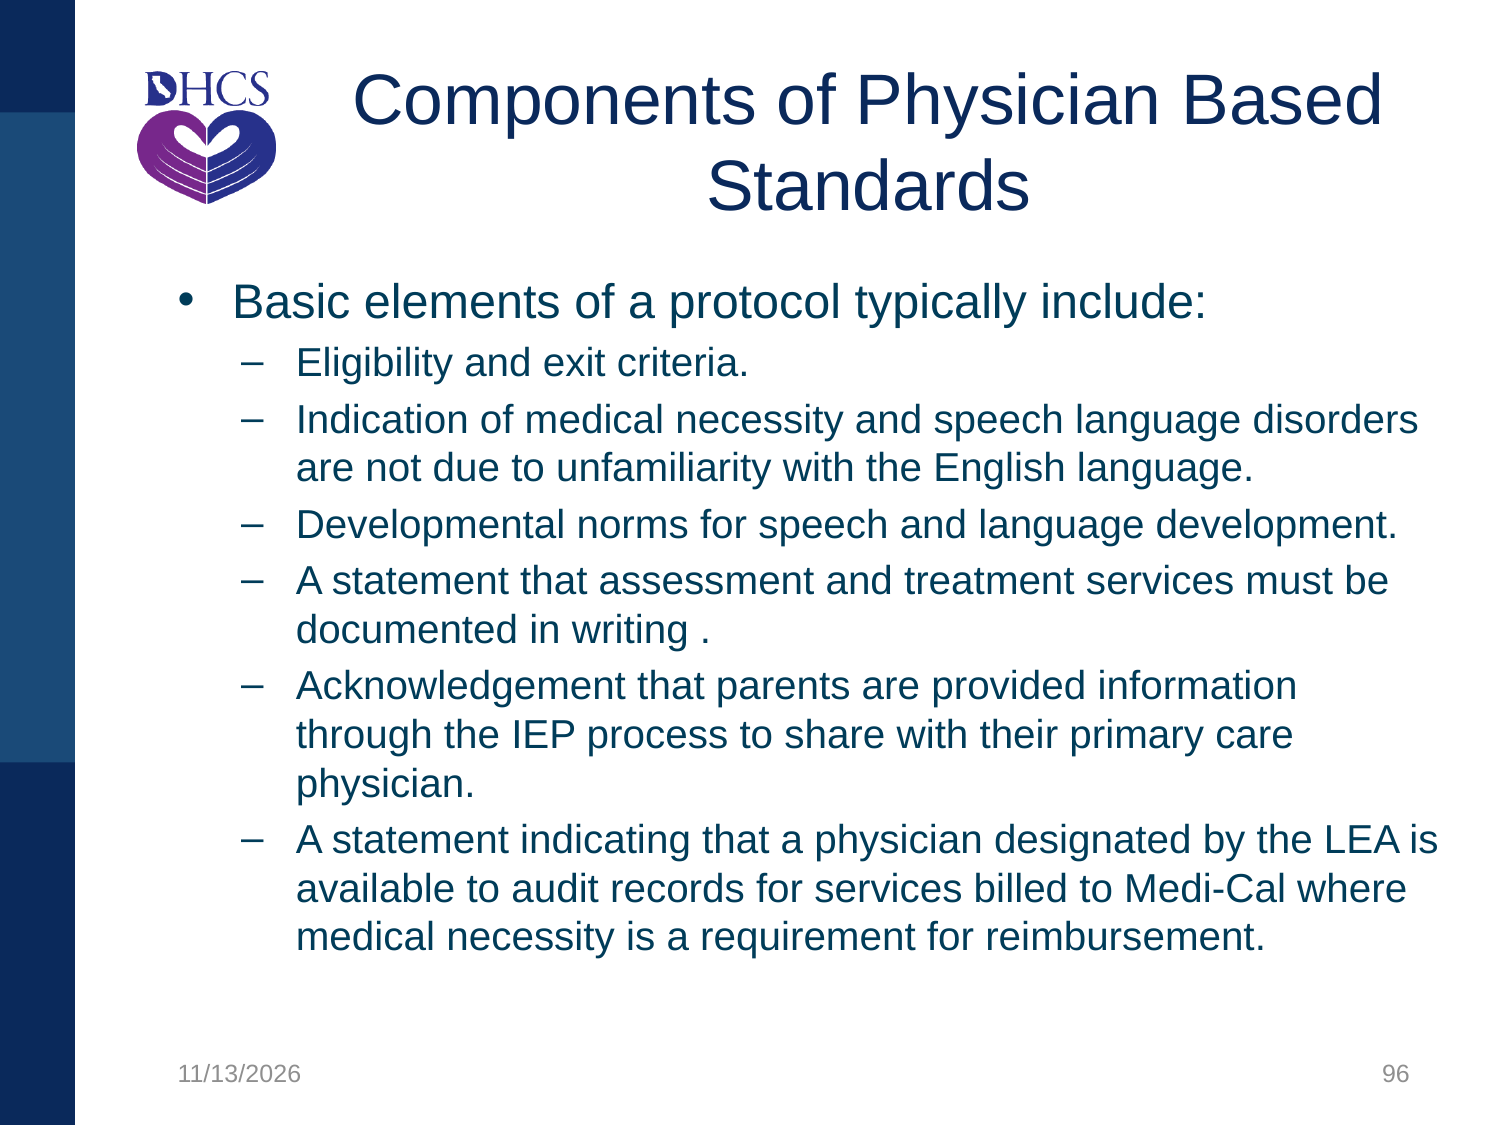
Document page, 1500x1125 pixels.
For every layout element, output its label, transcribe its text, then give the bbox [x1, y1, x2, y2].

slide_number 96 [1074, 1042, 1425, 1103]
list Basic elements of a protocol typically include: Eligibility and exit criteria. Indication of medical necessity and speech language disorders are not due to unfamiliarity with the English language. Developmental norms for speech and language development. A statement that assessment and treatment services must be documented in writing . Acknowledgement that parents are provided information through the IEP process to share with their primary care physician. A statement indicating that a physician designated by the LEA is available to audit records for services billed to Medi-Cal where medical necessity is a requirement for reimbursement. [162, 262, 1463, 1005]
picture [137, 71, 275, 204]
title Components of Physician Based Standards [275, 45, 1463, 233]
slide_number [162, 1042, 513, 1103]
